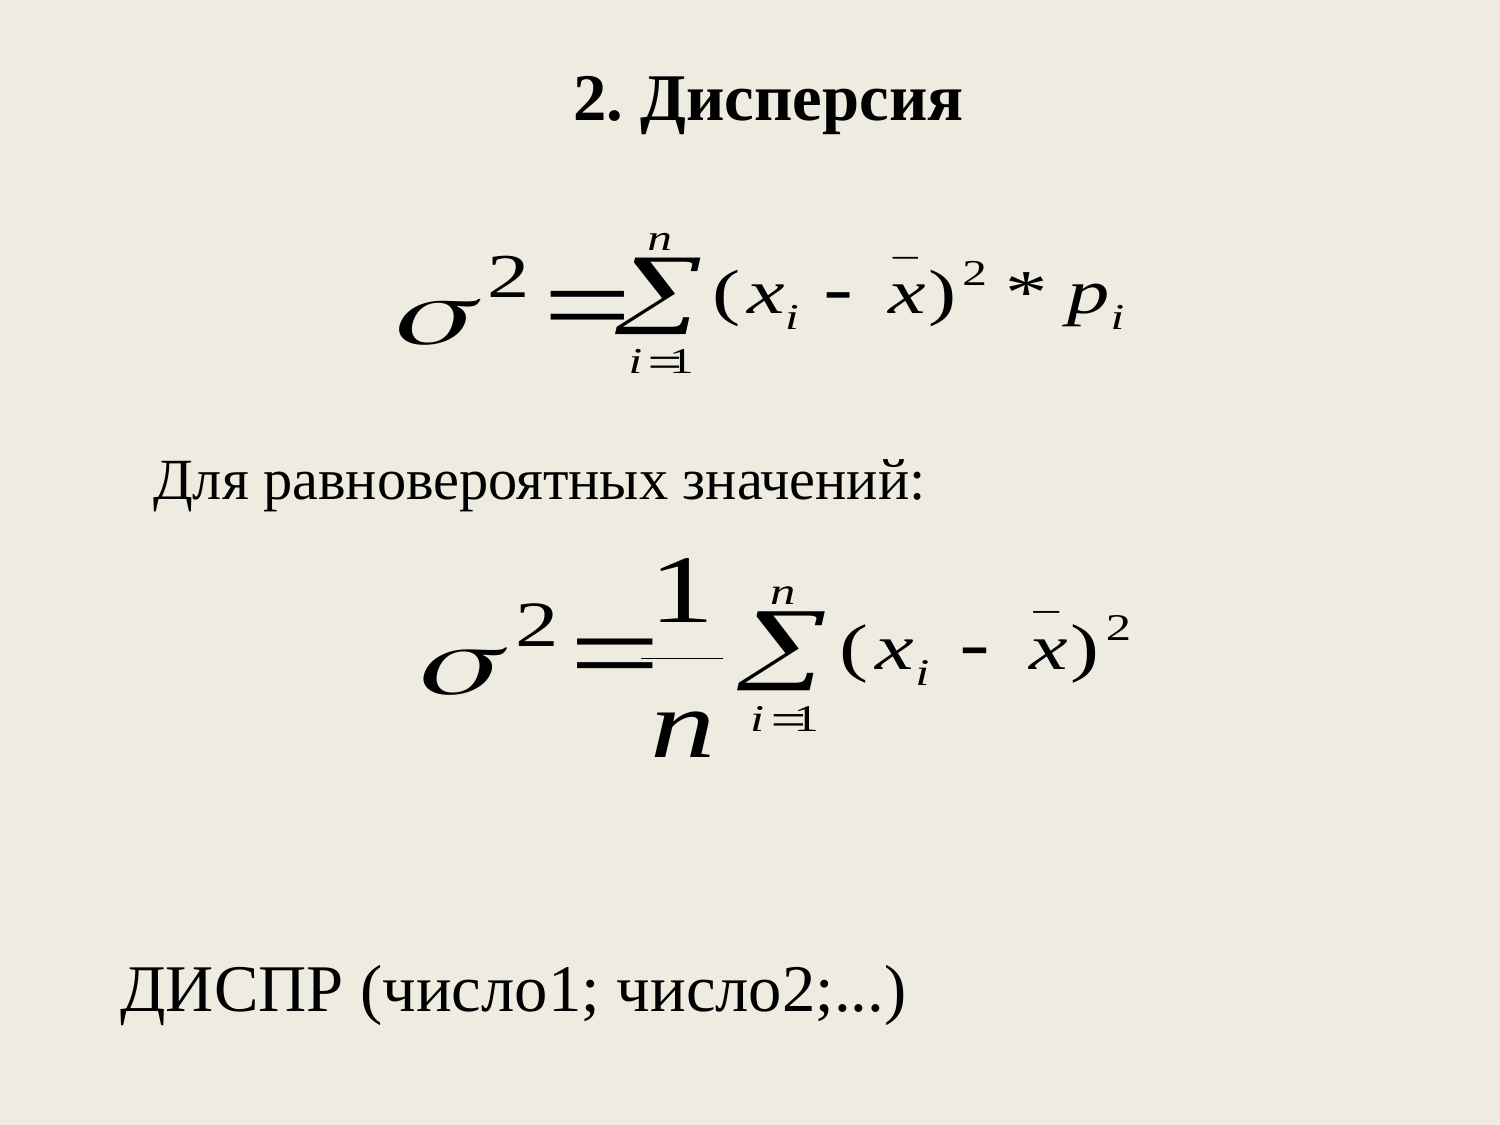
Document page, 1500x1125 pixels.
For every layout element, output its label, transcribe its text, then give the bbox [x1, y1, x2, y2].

title 2. Дисперсия [93, 1, 1444, 188]
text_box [409, 491, 1149, 773]
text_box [386, 198, 1141, 387]
text_box ДИСПР (число1; число2;...) [105, 937, 1020, 1043]
list Для равновероятных значений: [82, 433, 997, 539]
